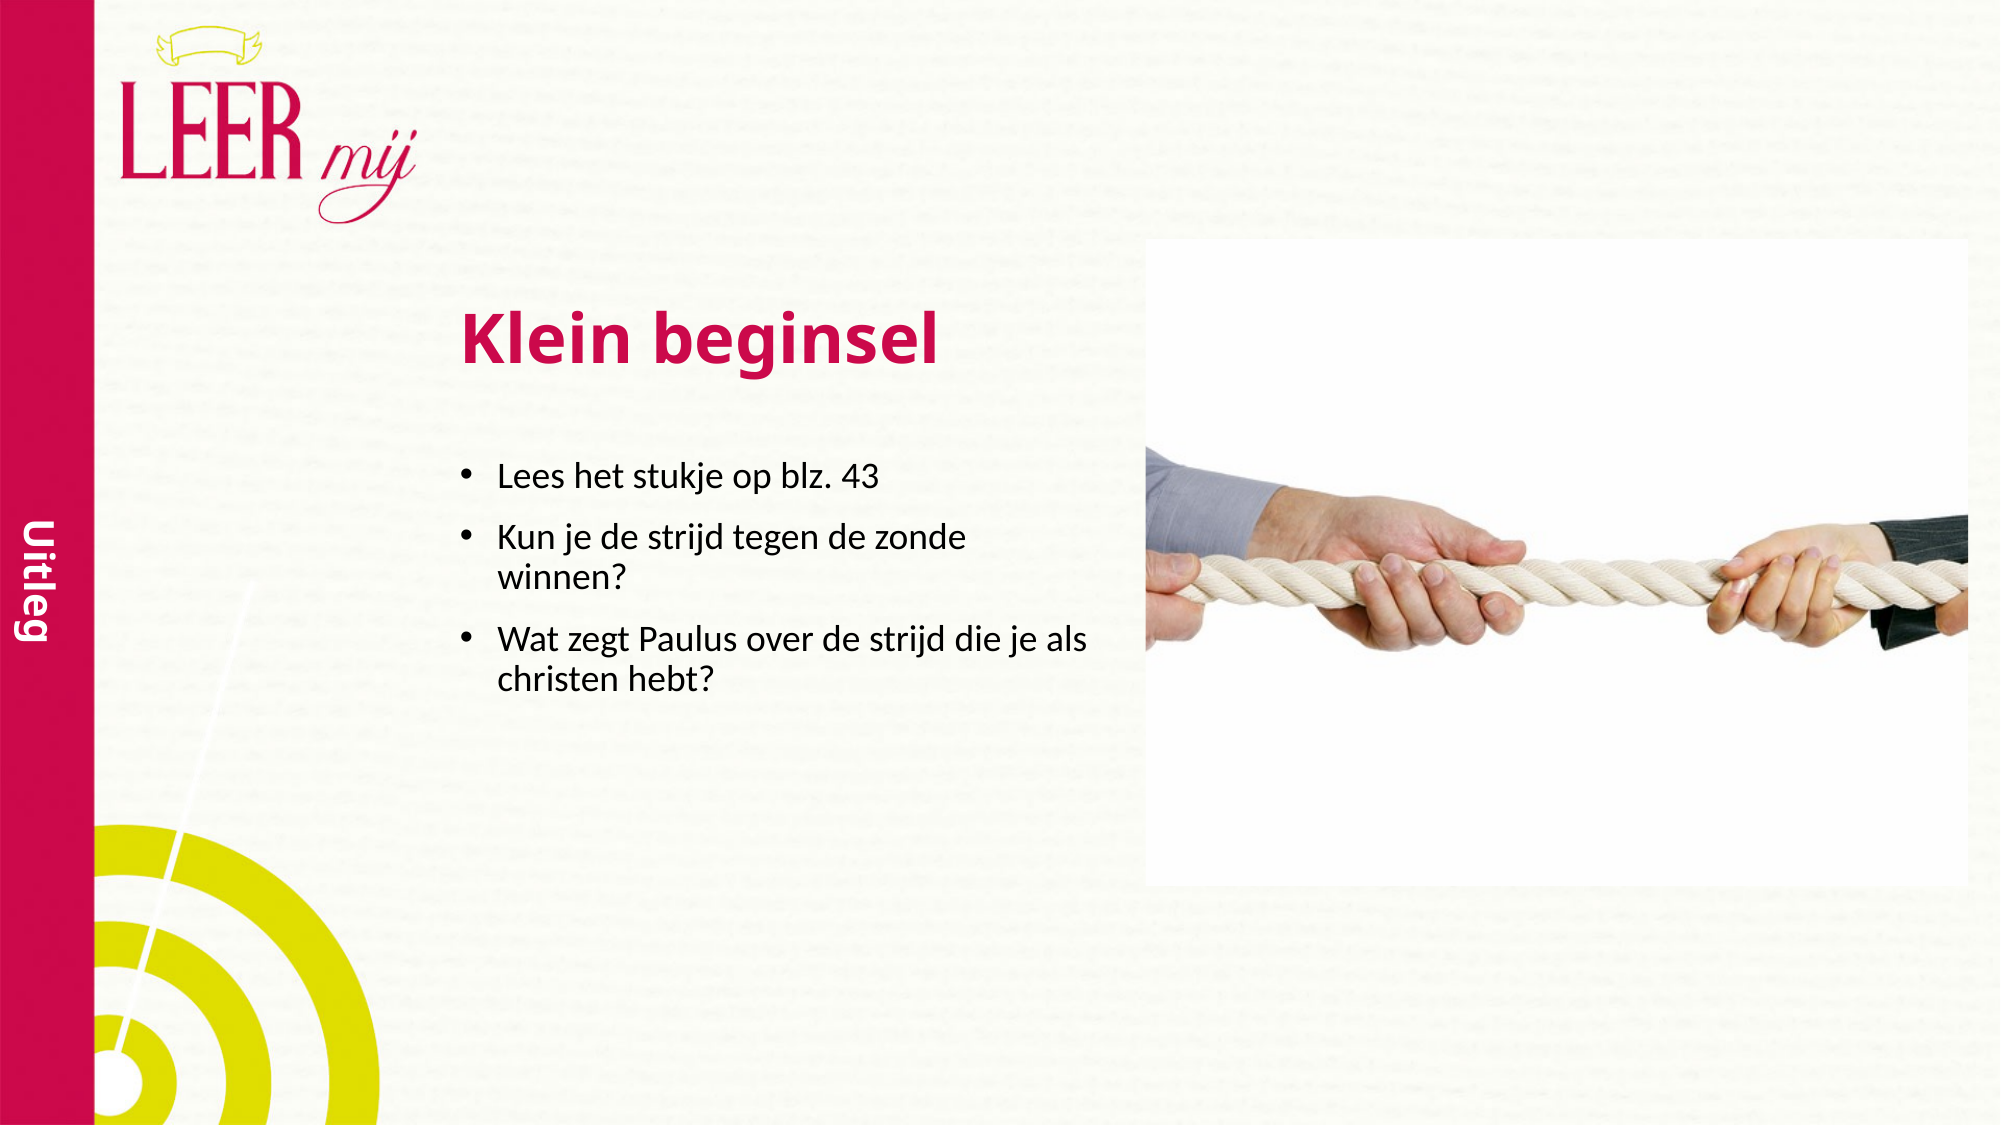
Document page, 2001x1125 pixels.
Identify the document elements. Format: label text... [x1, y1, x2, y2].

list Lees het stukje op blz. 43 Kun je de strijd tegen de zonde winnen? Wat zegt Paulus over de strijd die je als christen hebt? [444, 448, 1105, 968]
list Uitleg [7, 503, 89, 1094]
title Klein beginsel [444, 229, 1102, 386]
picture [0, 0, 2001, 1125]
